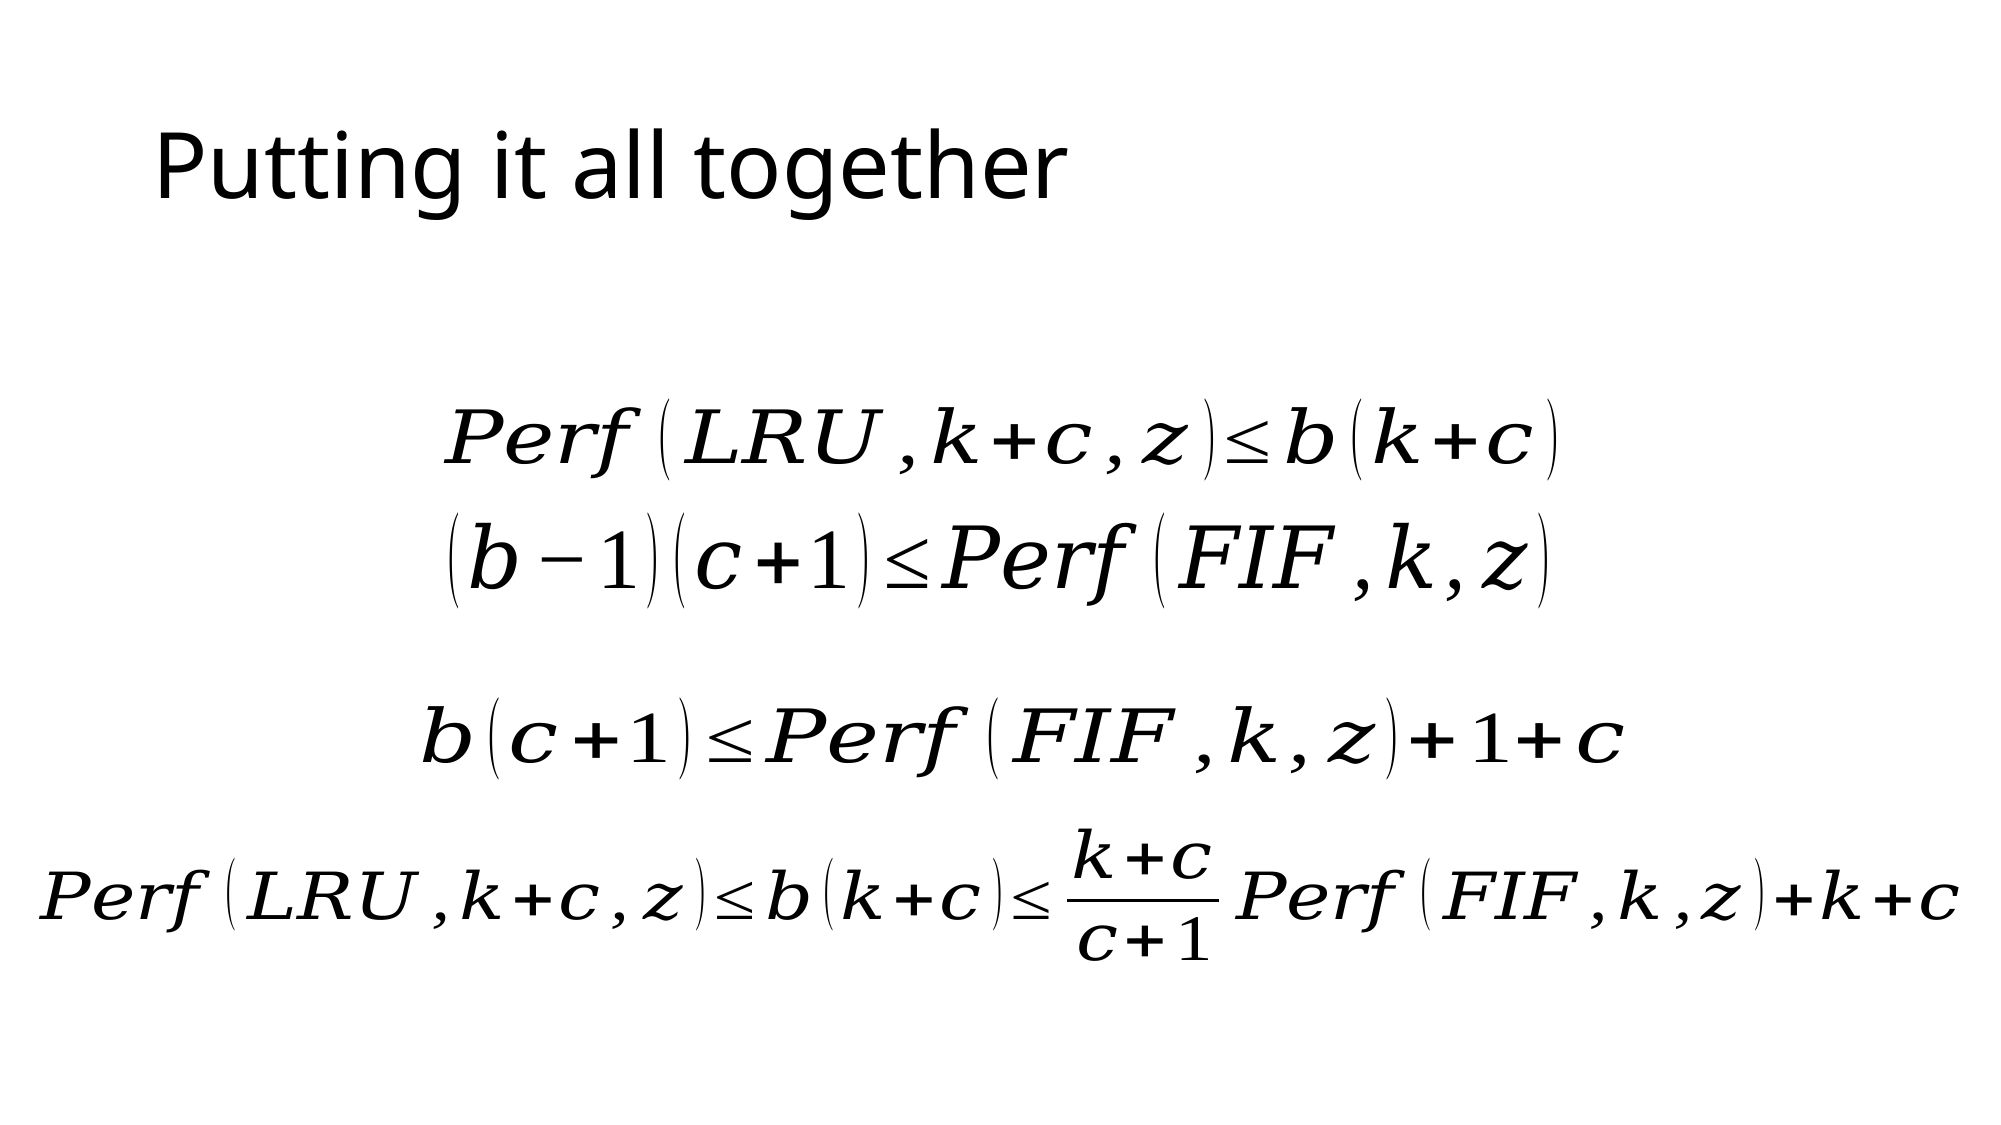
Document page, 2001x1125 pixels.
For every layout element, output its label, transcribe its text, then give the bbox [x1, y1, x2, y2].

title Putting it all together [137, 59, 1863, 278]
